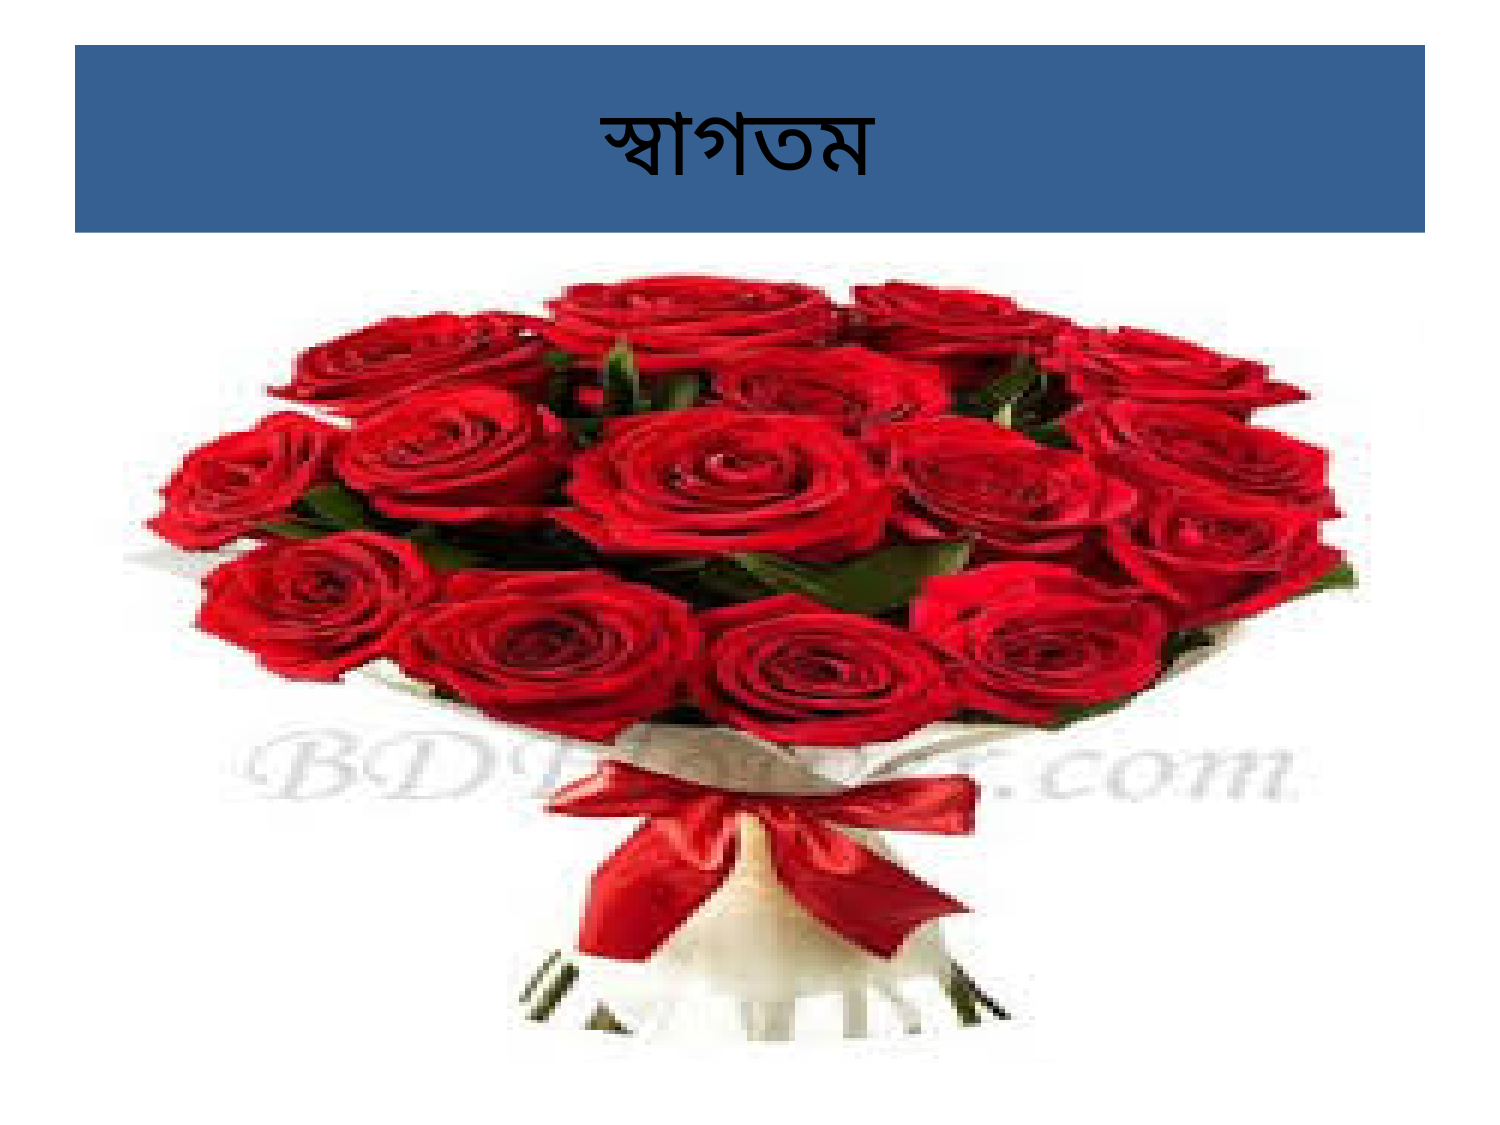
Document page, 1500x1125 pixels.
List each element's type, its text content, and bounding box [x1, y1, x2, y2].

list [74, 262, 1426, 1063]
title স্বাগতম [75, 45, 1425, 233]
